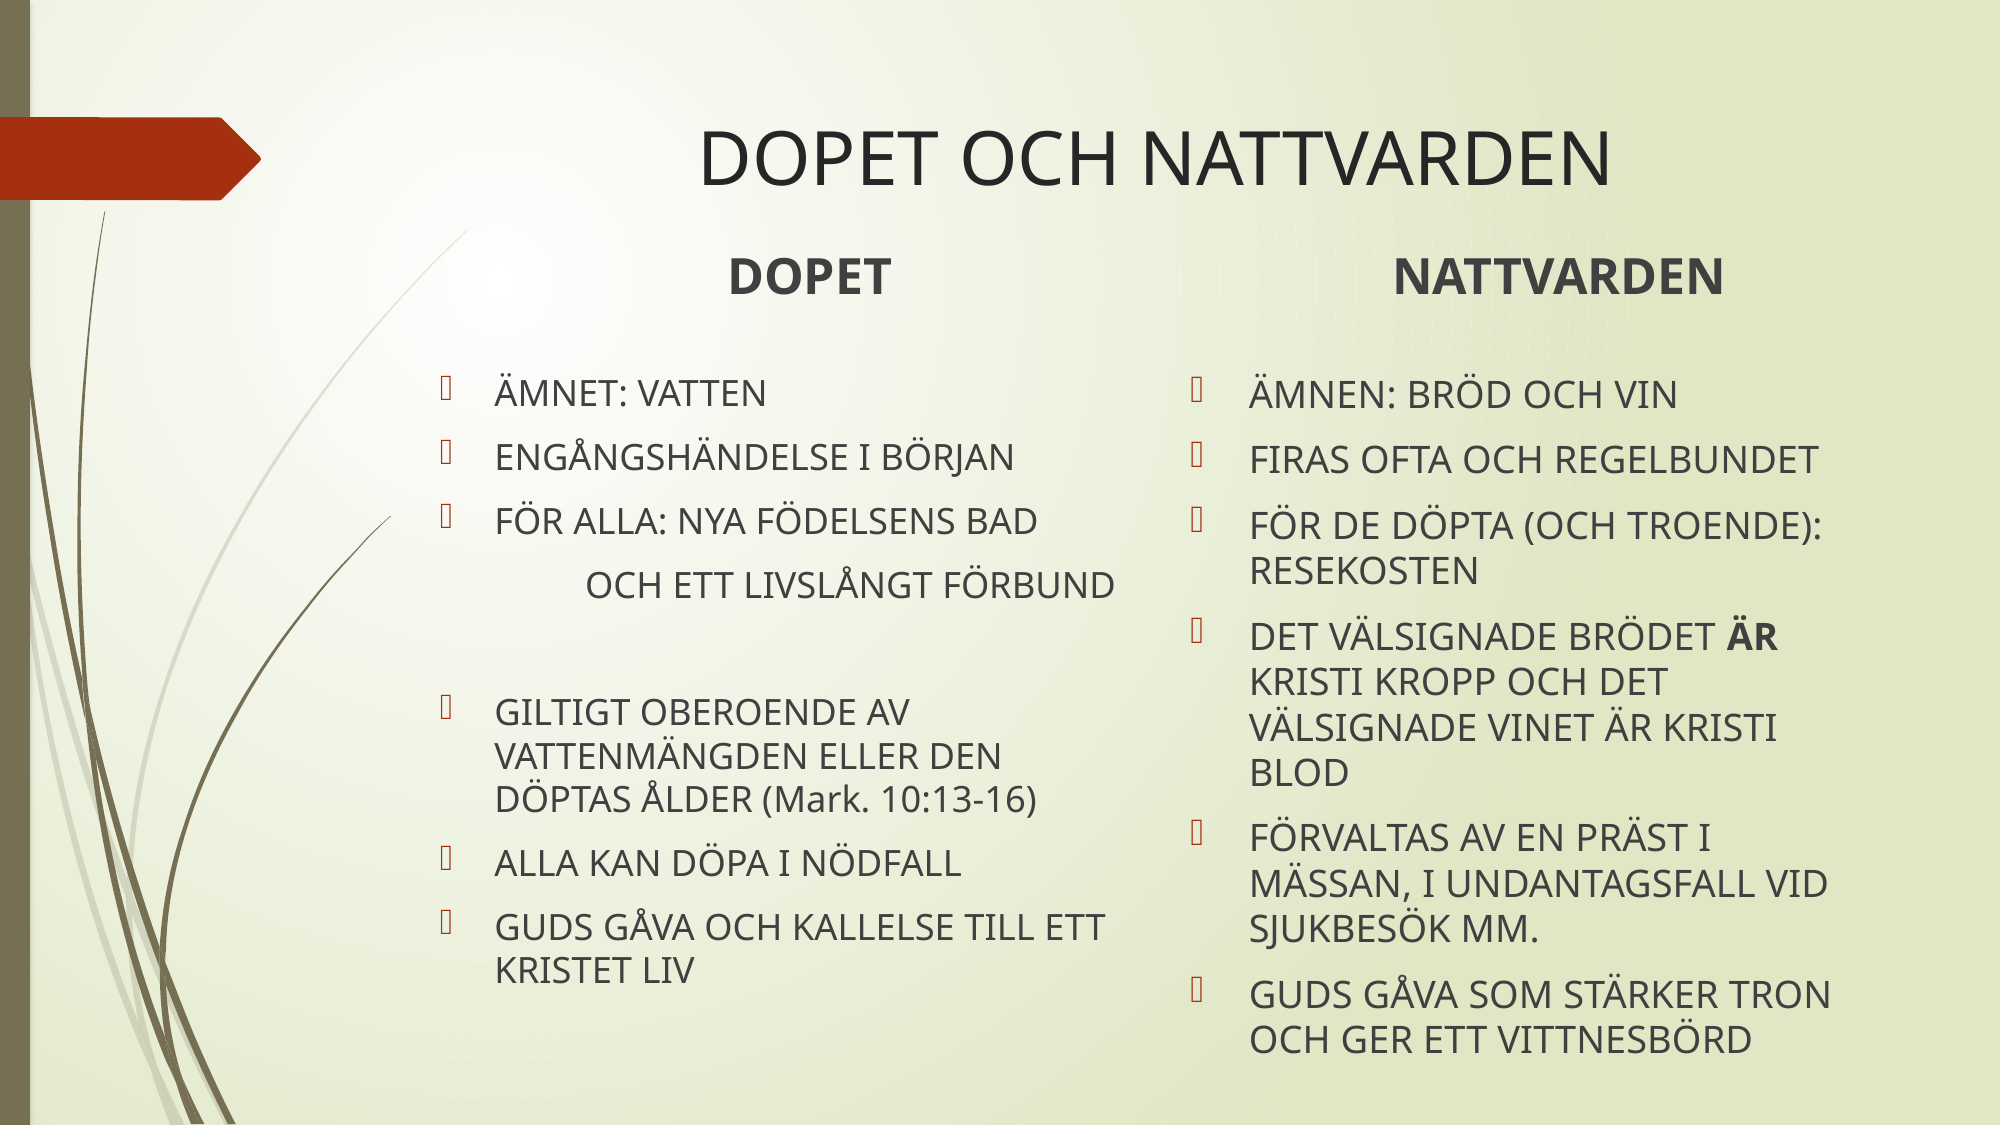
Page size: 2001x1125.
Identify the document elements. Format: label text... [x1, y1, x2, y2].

title DOPET OCH NATTVARDEN [425, 102, 1888, 313]
list ÄMNEN: BRÖD OCH VIN FIRAS OFTA OCH REGELBUNDET FÖR DE DÖPTA (OCH TROENDE): RESEKOSTEN DET VÄLSIGNADE BRÖDET ÄR KRISTI KROPP OCH DET VÄLSIGNADE VINET ÄR KRISTI BLOD FÖRVALTAS AV EN PRÄST I MÄSSAN, I UNDANTAGSFALL VID SJUKBESÖK MM. GUDS GÅVA SOM STÄRKER TRON OCH GER ETT VITTNESBÖRD [1175, 362, 1888, 1070]
list NATTVARDEN [1231, 225, 1888, 313]
list ÄMNET: VATTEN ENGÅNGSHÄNDELSE I BÖRJAN FÖR ALLA: NYA FÖDELSENS BAD OCH ETT LIVSLÅNGT FÖRBUND GILTIGT OBEROENDE AV VATTENMÄNGDEN ELLER DEN DÖPTAS ÅLDER (Mark. 10:13-16) ALLA KAN DÖPA I NÖDFALL GUDS GÅVA OCH KALLELSE TILL ETT KRISTET LIV [424, 362, 1138, 1033]
list DOPET [482, 211, 1138, 313]
